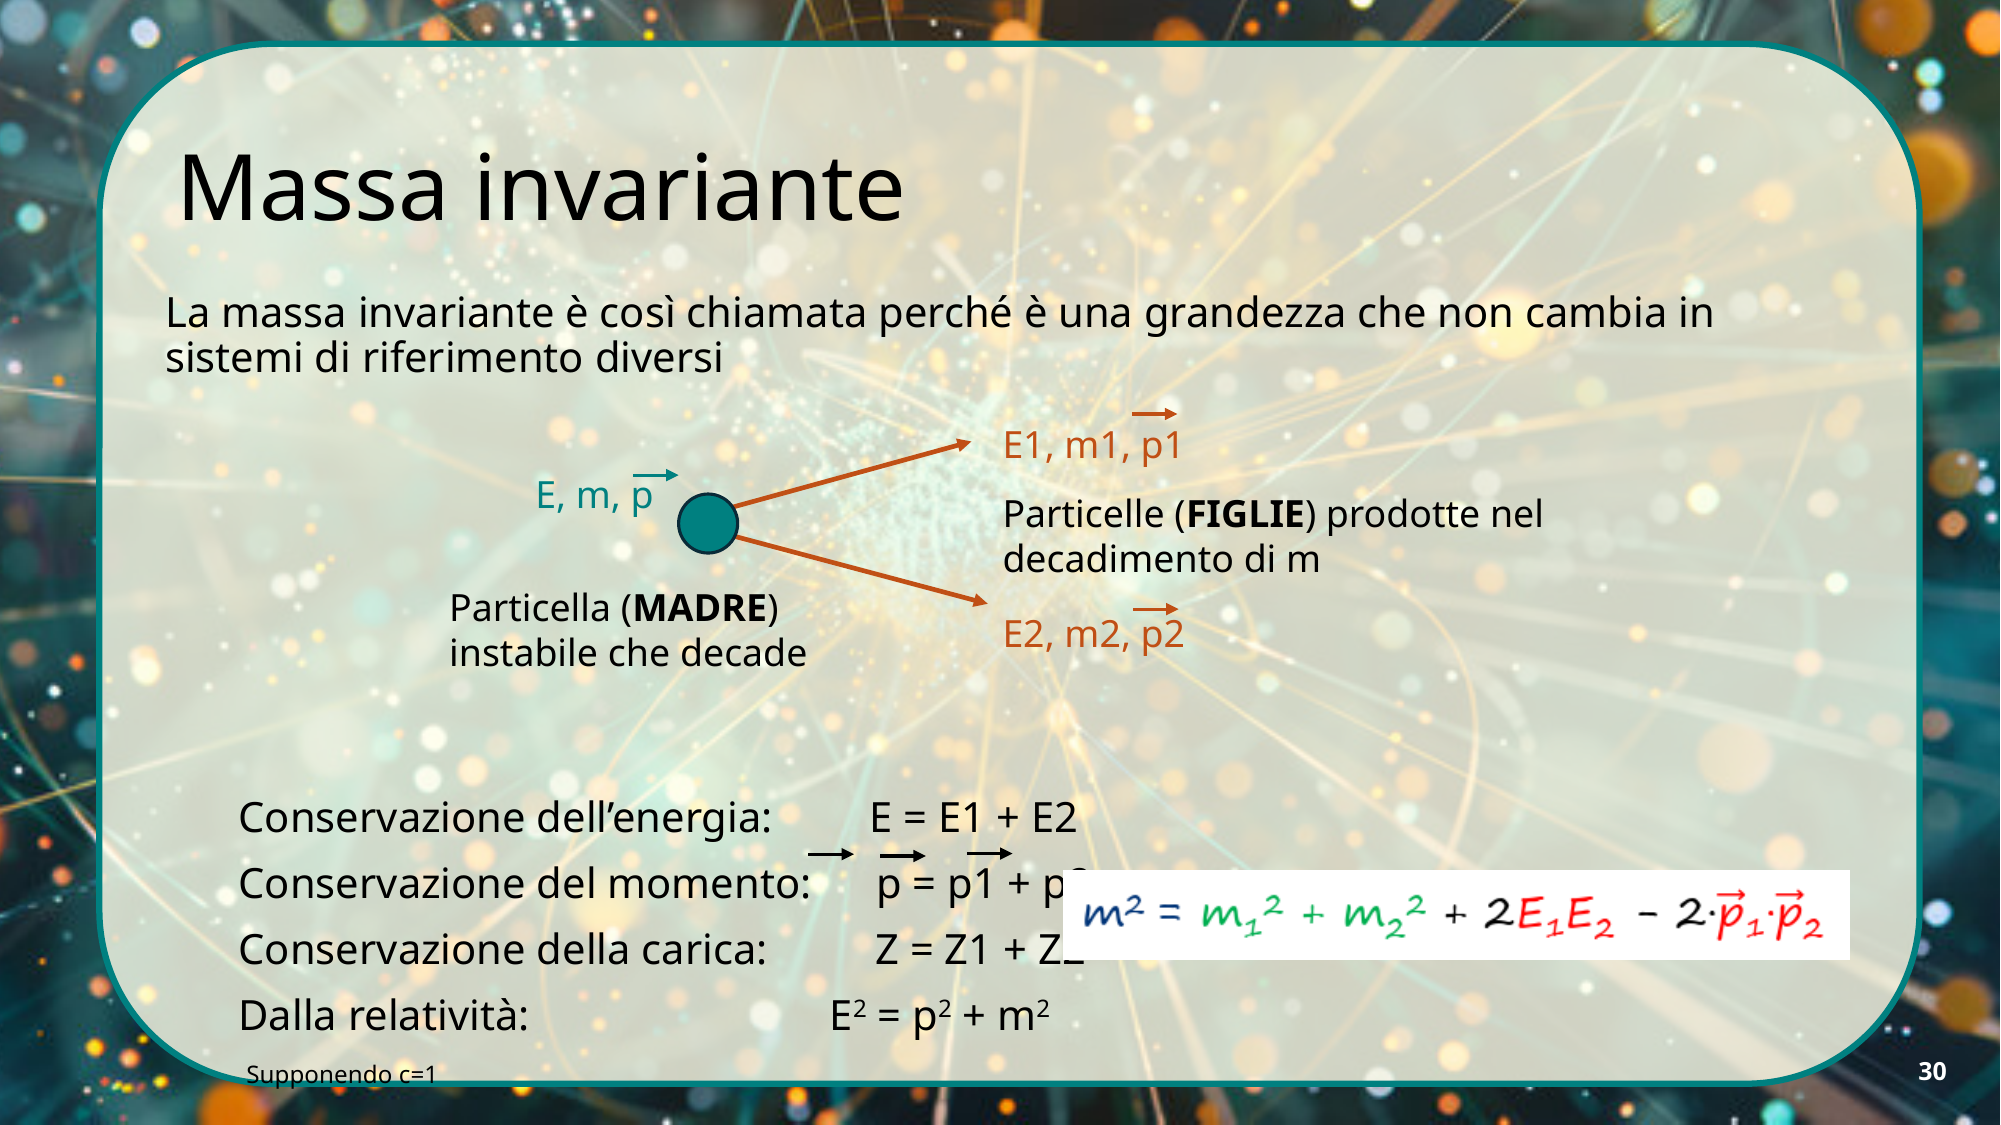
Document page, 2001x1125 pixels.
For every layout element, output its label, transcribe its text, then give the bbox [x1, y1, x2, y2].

text_box E2, m2, p2 [987, 602, 1225, 663]
text_box E, m, p [520, 463, 717, 524]
title Massa invariante [161, 82, 1887, 300]
list La massa invariante è così chiamata perché è una grandezza che non cambia in sistemi di riferimento diversi Conservazione dell’energia: E = E1 + E2 Conservazione del momento: p = p1 + p2 Conservazione della carica: Z = Z1 + Z2 Dalla relatività: E2 = p2 + m2 Supponendo c=1 [150, 283, 1876, 1087]
text_box Particelle (FIGLIE) prodotte nel decadimento di m [987, 482, 1630, 588]
picture [0, 0, 2000, 1125]
text_box E1, m1, p1 [987, 413, 1225, 474]
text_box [731, 535, 989, 605]
text_box Particella (MADRE) instabile che decade [434, 576, 860, 682]
slide_number 30 [1511, 1042, 1962, 1103]
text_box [728, 440, 972, 509]
text_box [677, 493, 740, 555]
